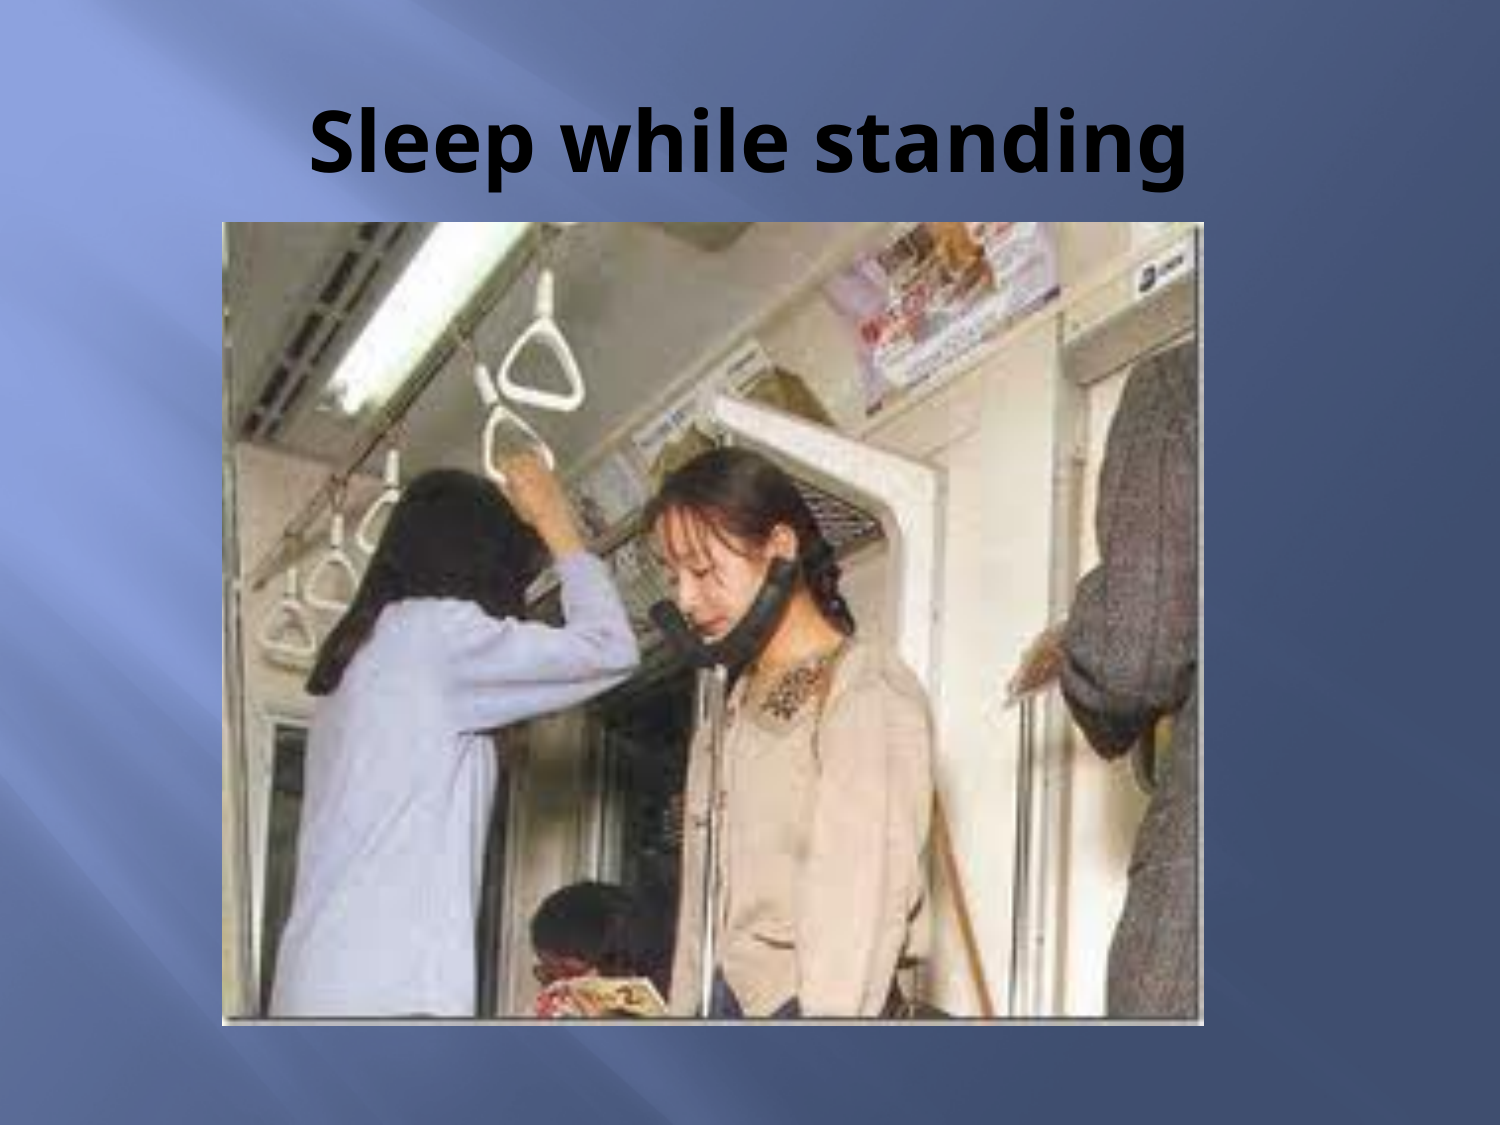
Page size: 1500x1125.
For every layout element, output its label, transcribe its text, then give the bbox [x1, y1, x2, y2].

title Sleep while standing [75, 45, 1425, 233]
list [222, 222, 1205, 1026]
